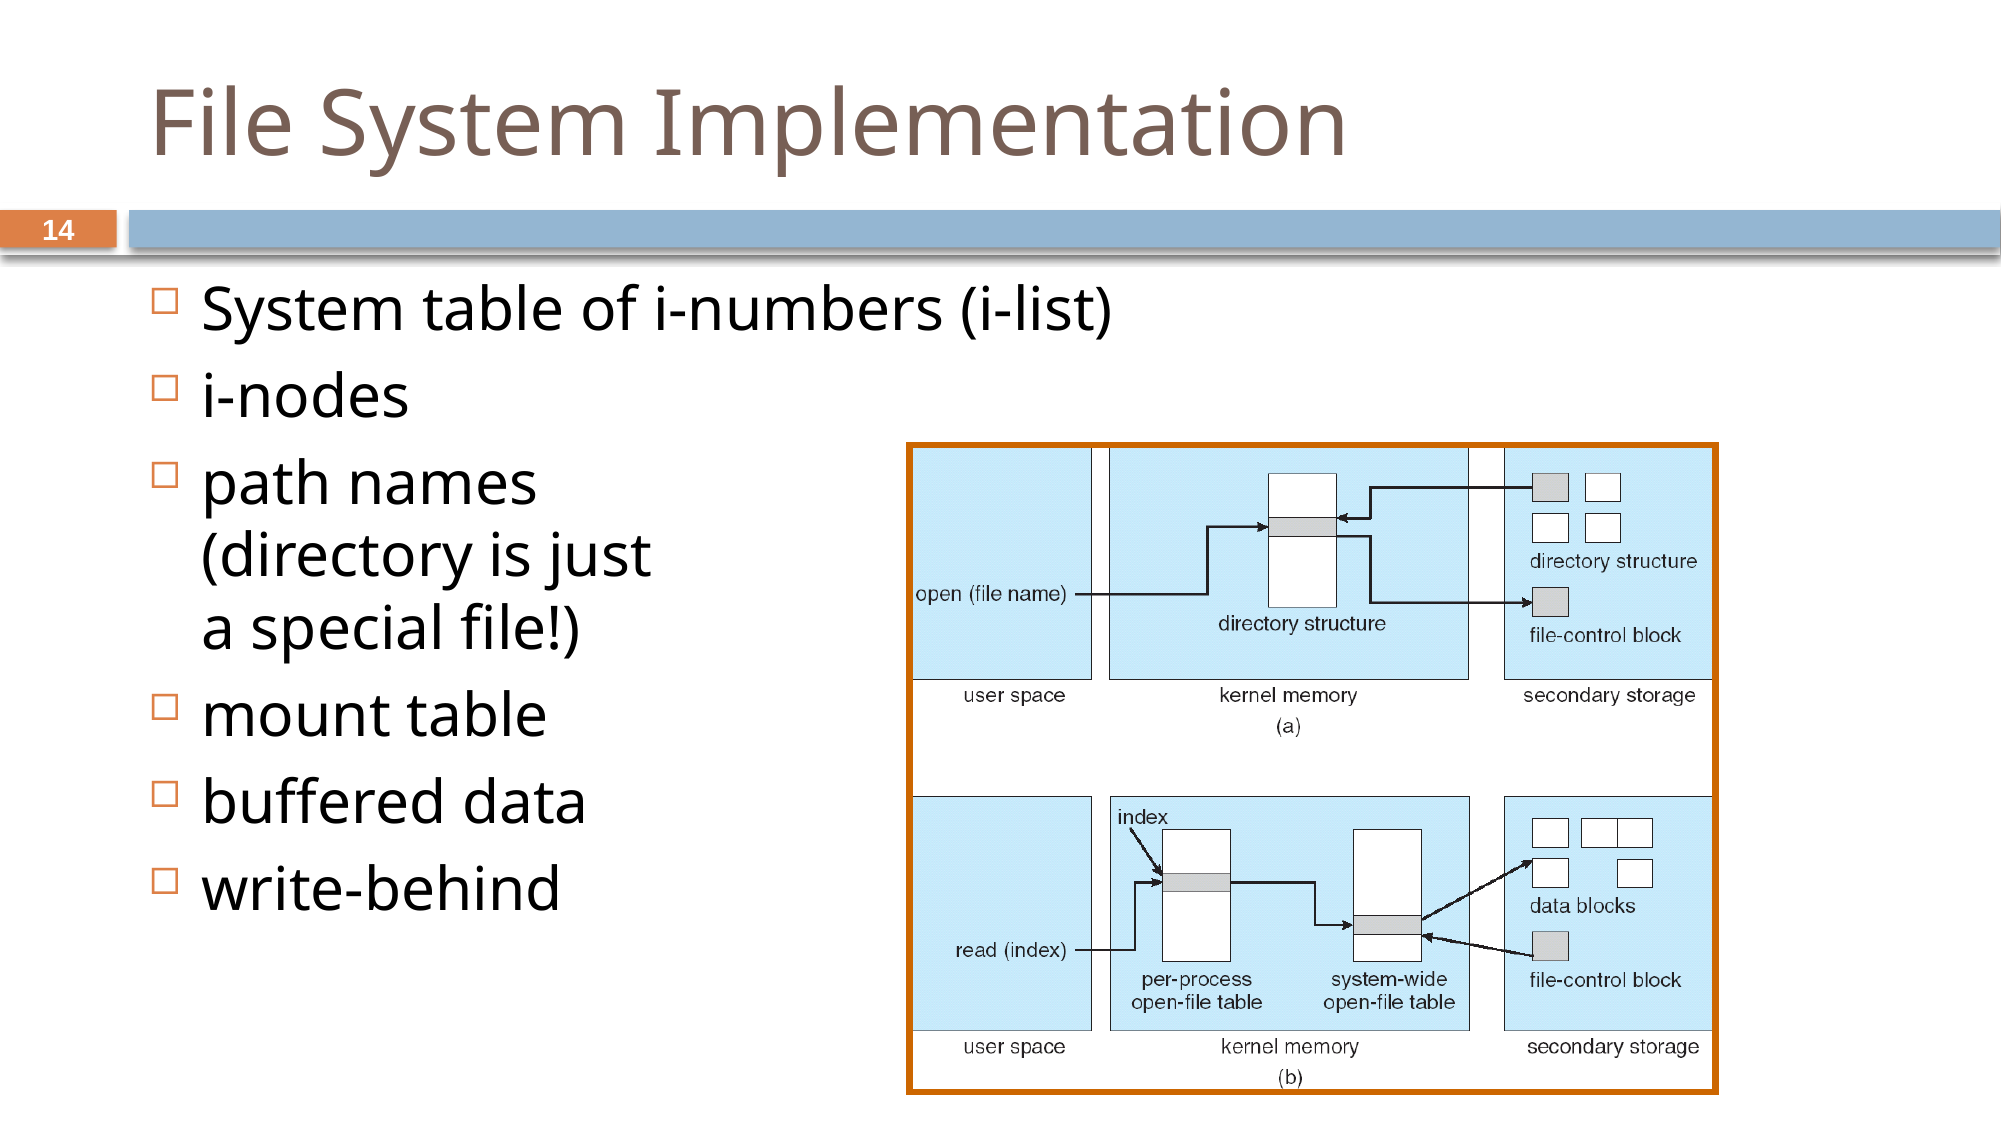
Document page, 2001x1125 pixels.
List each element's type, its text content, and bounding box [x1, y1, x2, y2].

title File System Implementation [133, 37, 1918, 200]
slide_number 14 [0, 208, 117, 249]
picture [912, 448, 1713, 1090]
list System table of i-numbers (i-list) i-nodes path names (directory is just a special file!) mount table buffered data write-behind [133, 262, 1918, 1000]
